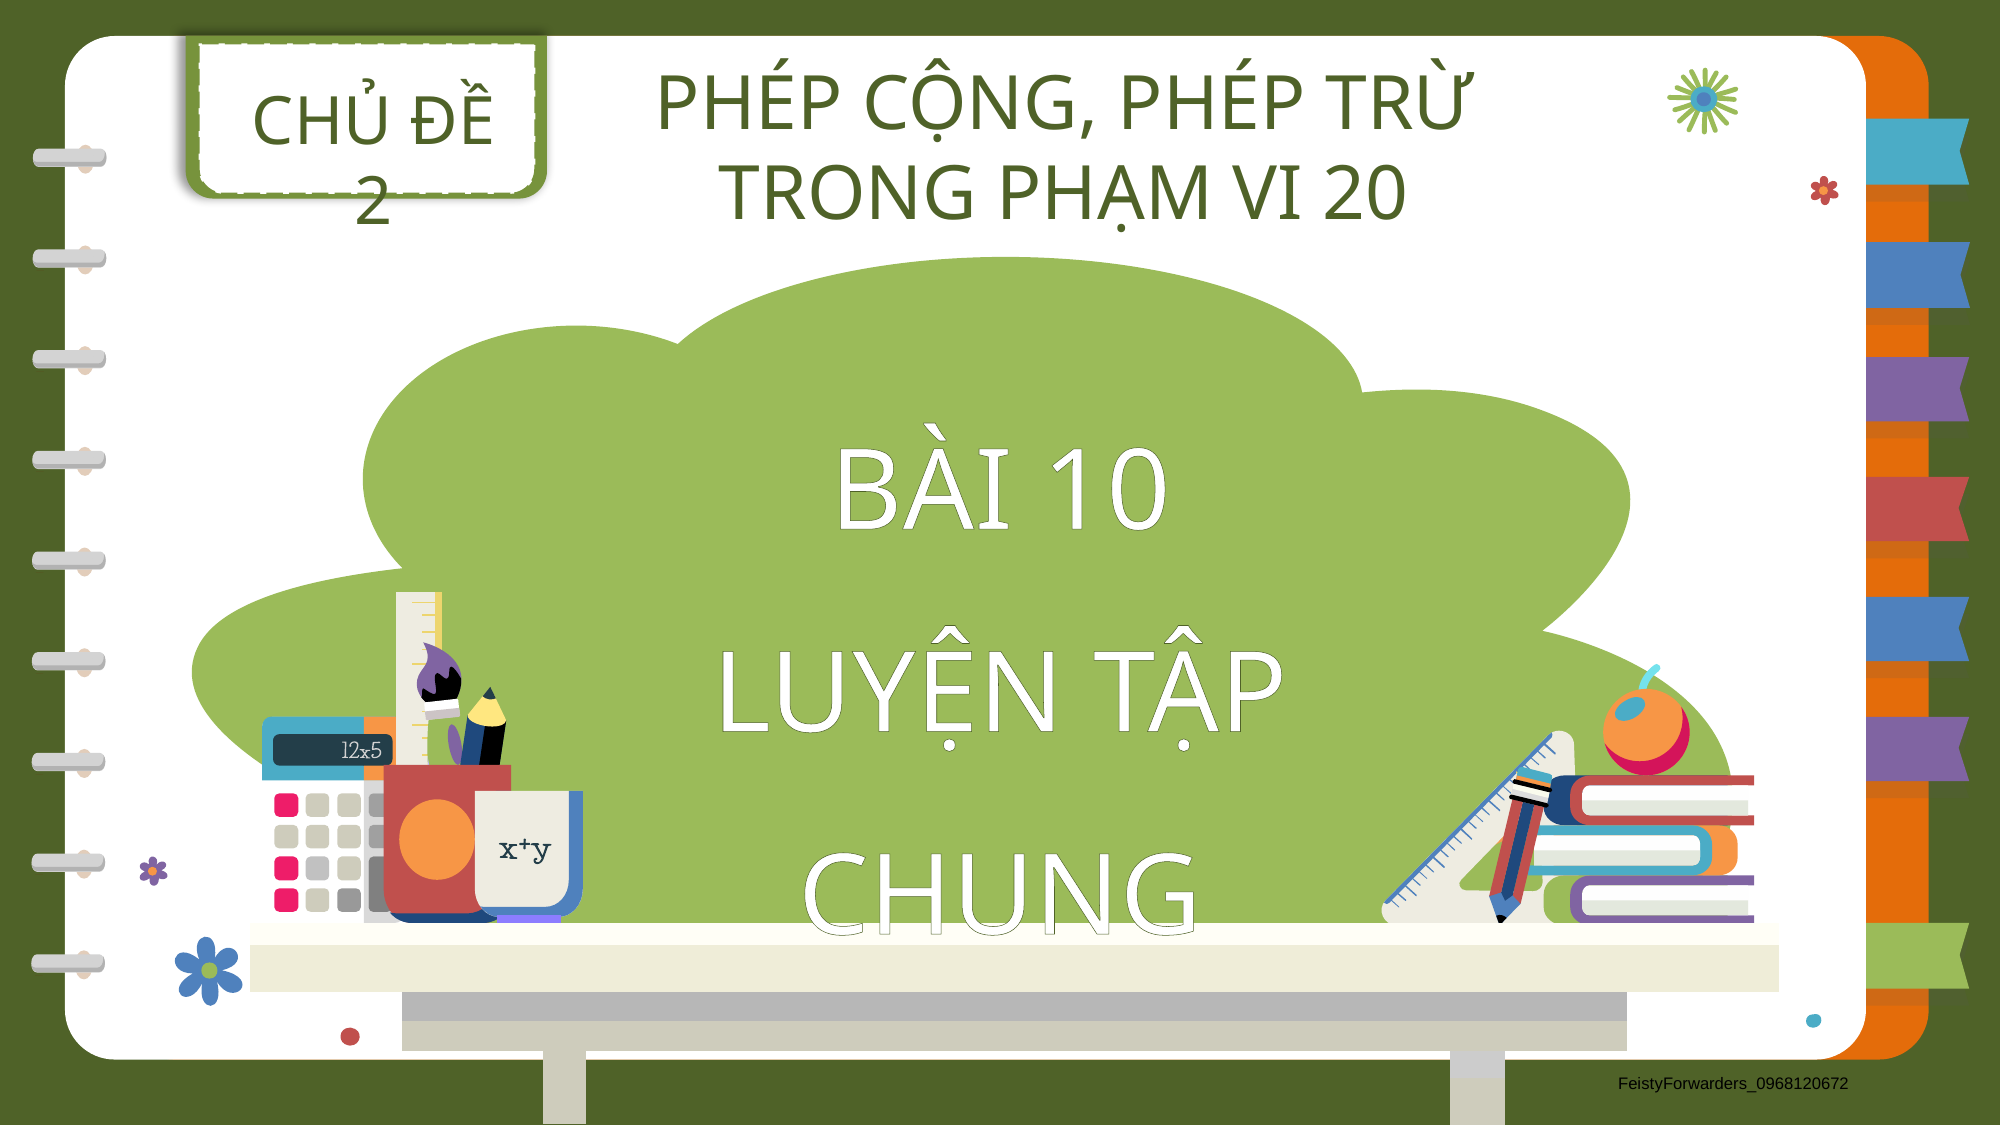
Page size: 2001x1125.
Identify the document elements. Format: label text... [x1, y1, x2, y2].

text_box PHÉP CỘNG, PHÉP TRỪ TRONG PHẠM VI 20 [509, 47, 1618, 243]
text_box BÀI 10 LUYỆN TẬP CHUNG [498, 341, 1502, 964]
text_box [186, 36, 546, 198]
